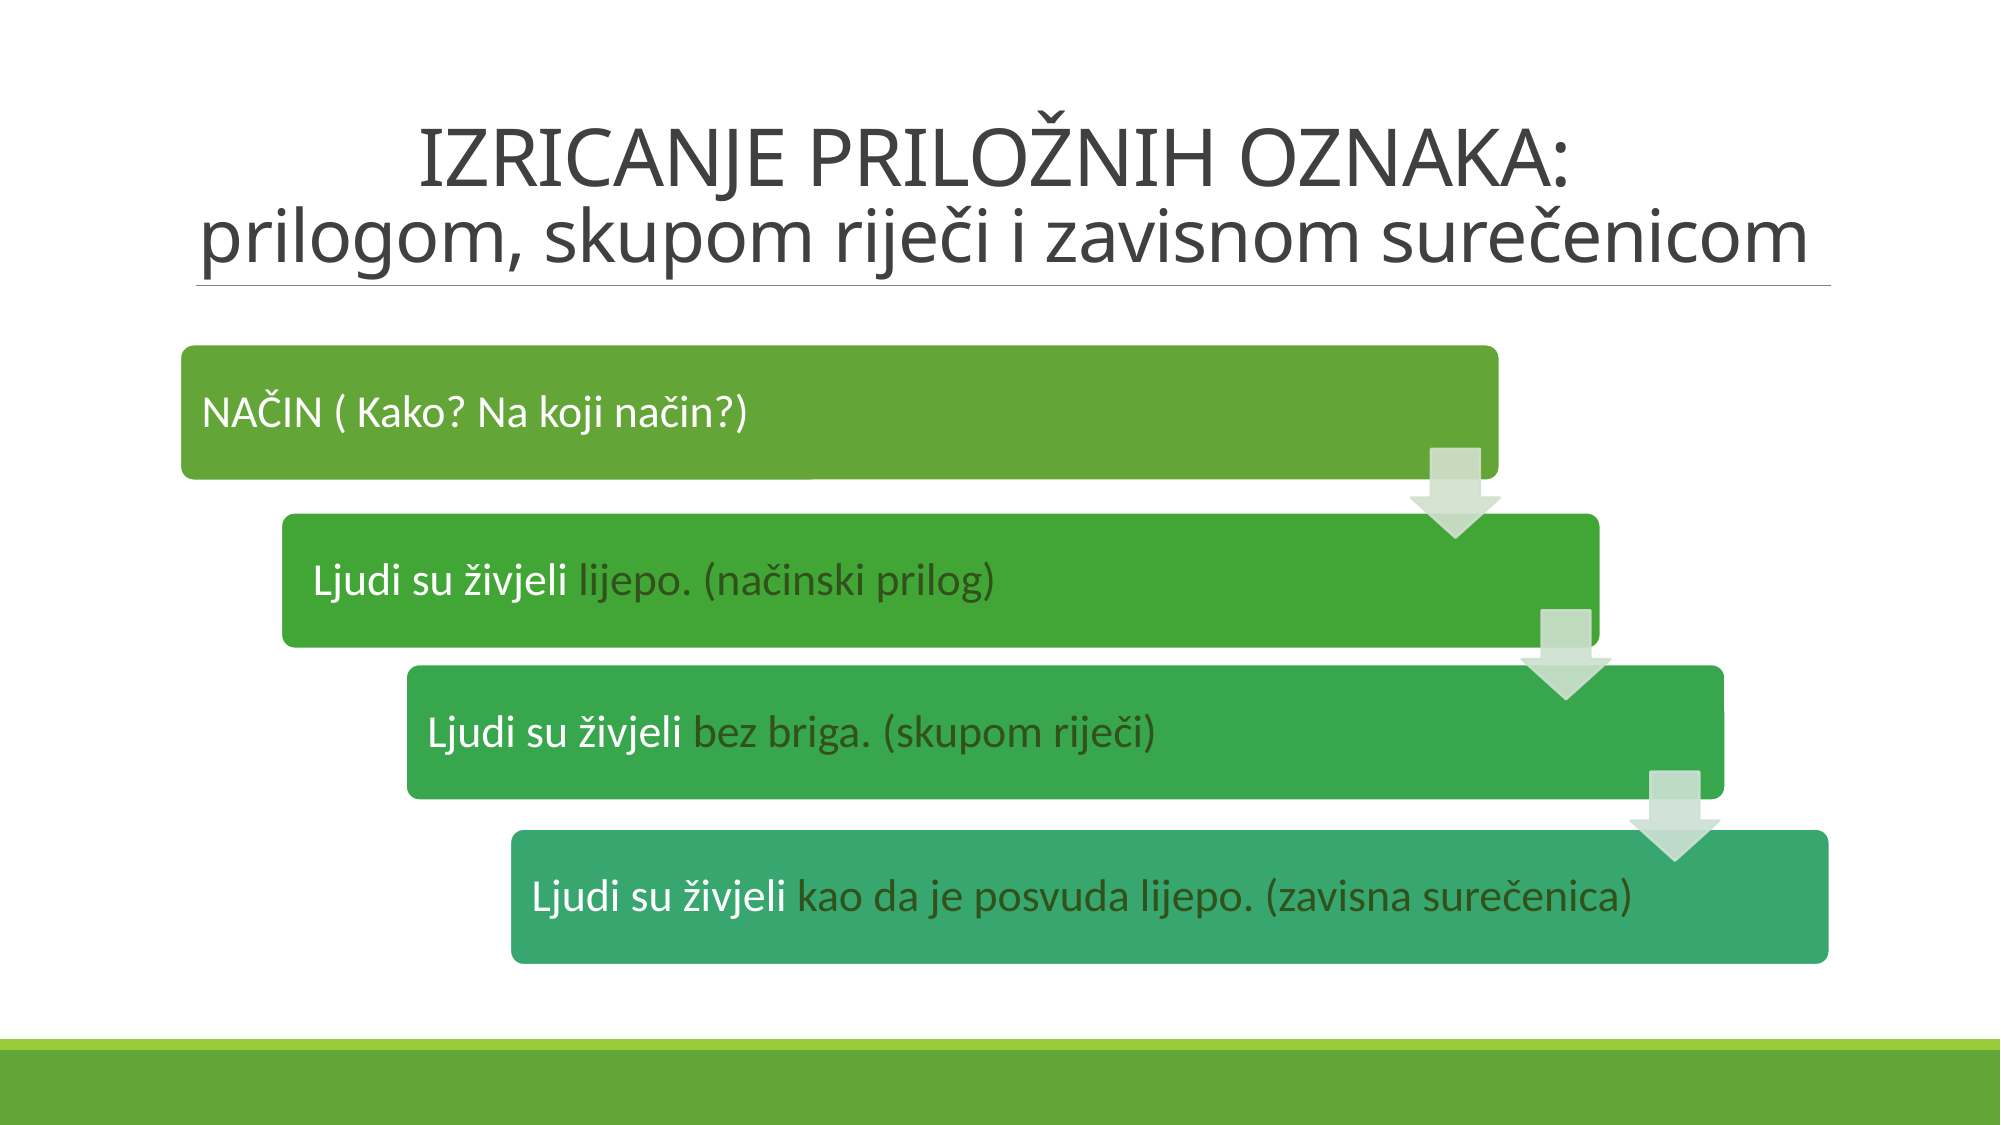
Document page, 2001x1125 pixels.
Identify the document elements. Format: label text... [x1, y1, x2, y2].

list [179, 343, 1831, 966]
title IZRICANJE PRILOŽNIH OZNAKA: prilogom, skupom riječi i zavisnom surečenicom [180, 47, 1830, 285]
